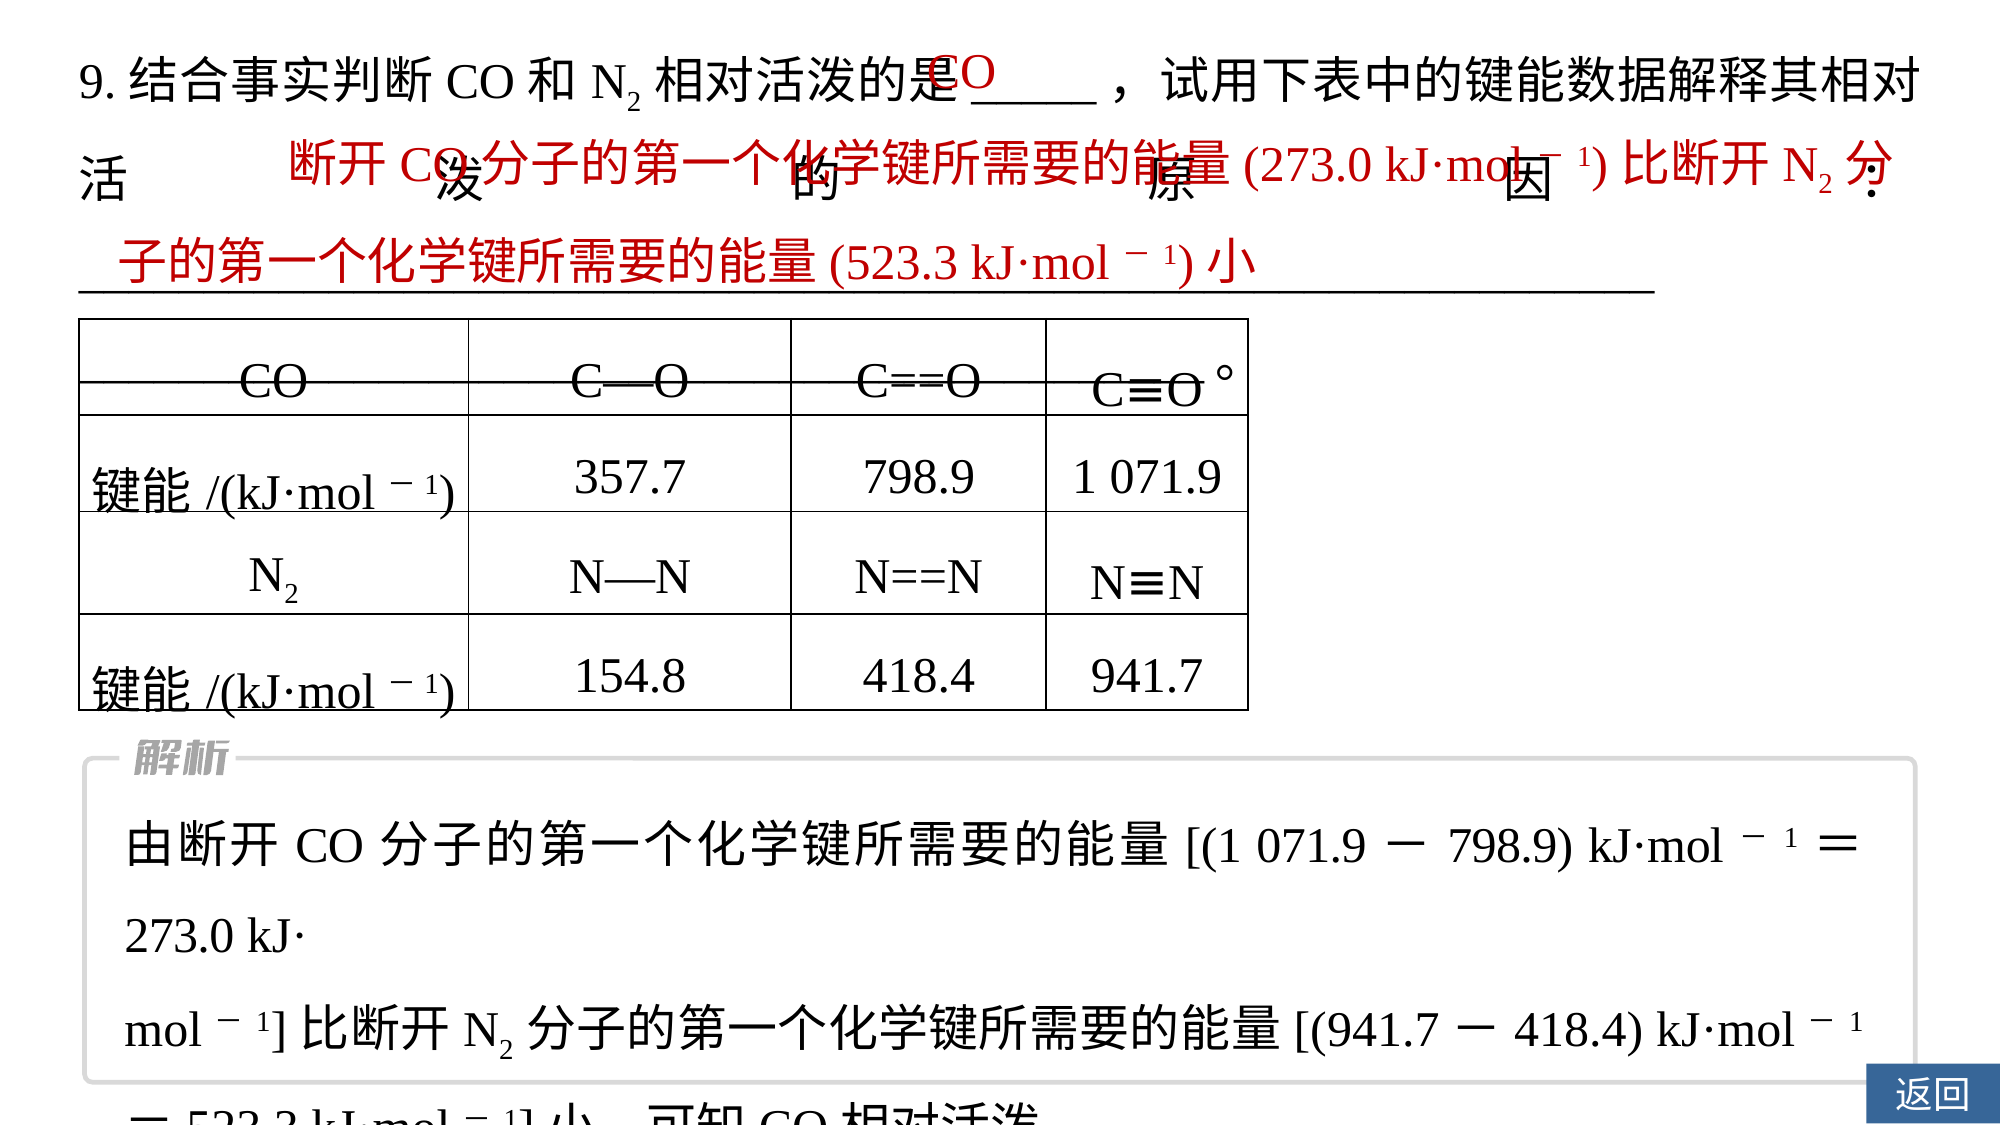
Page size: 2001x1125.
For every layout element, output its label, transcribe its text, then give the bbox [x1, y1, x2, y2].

text_box CO [912, 30, 1012, 89]
text_box 由断开CO分子的第一个化学键所需要的能量[(1 071.9－798.9) kJ·mol－1＝273.0 kJ· mol－1]比断开N2分子的第一个化学键所需要的能量[(941.7－418.4) kJ·mol－1＝523.3 kJ·mol－1]小，可知CO相对活泼。 [109, 1083, 1891, 1125]
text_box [84, 739, 1916, 1083]
table_cell 键能/(kJ·mol－1) [80, 615, 468, 709]
table_header C—O [469, 320, 790, 414]
table_cell 418.4 [792, 615, 1045, 709]
table_header CO [80, 320, 468, 414]
table_header C≡O [1047, 320, 1247, 414]
text_box 返回 [1866, 1063, 2000, 1124]
table_cell N—N [469, 512, 790, 613]
table_cell 1 071.9 [1047, 416, 1247, 511]
table_cell 798.9 [792, 416, 1045, 511]
table_cell 键能/(kJ·mol－1) [80, 416, 468, 511]
table_cell 357.7 [469, 416, 790, 511]
table_cell N≡N [1047, 512, 1247, 613]
table_cell 154.8 [469, 615, 790, 709]
table_cell 941.7 [1047, 615, 1247, 709]
text_box 断开CO分子的第一个化学键所需要的能量(273.0 kJ·mol－1)比断开N2分子的第一个化学键所需要的能量(523.3 kJ·mol－1)小 [102, 89, 1910, 298]
table_header C==O [792, 320, 1045, 414]
text_box 9.结合事实判断CO和N2相对活泼的是_____，试用下表中的键能数据解释其相对活泼的原因：_______________________________________________________________ _____________________________________________。 [63, 7, 1936, 395]
table_cell N2 [80, 512, 468, 613]
table_cell N==N [792, 512, 1045, 613]
